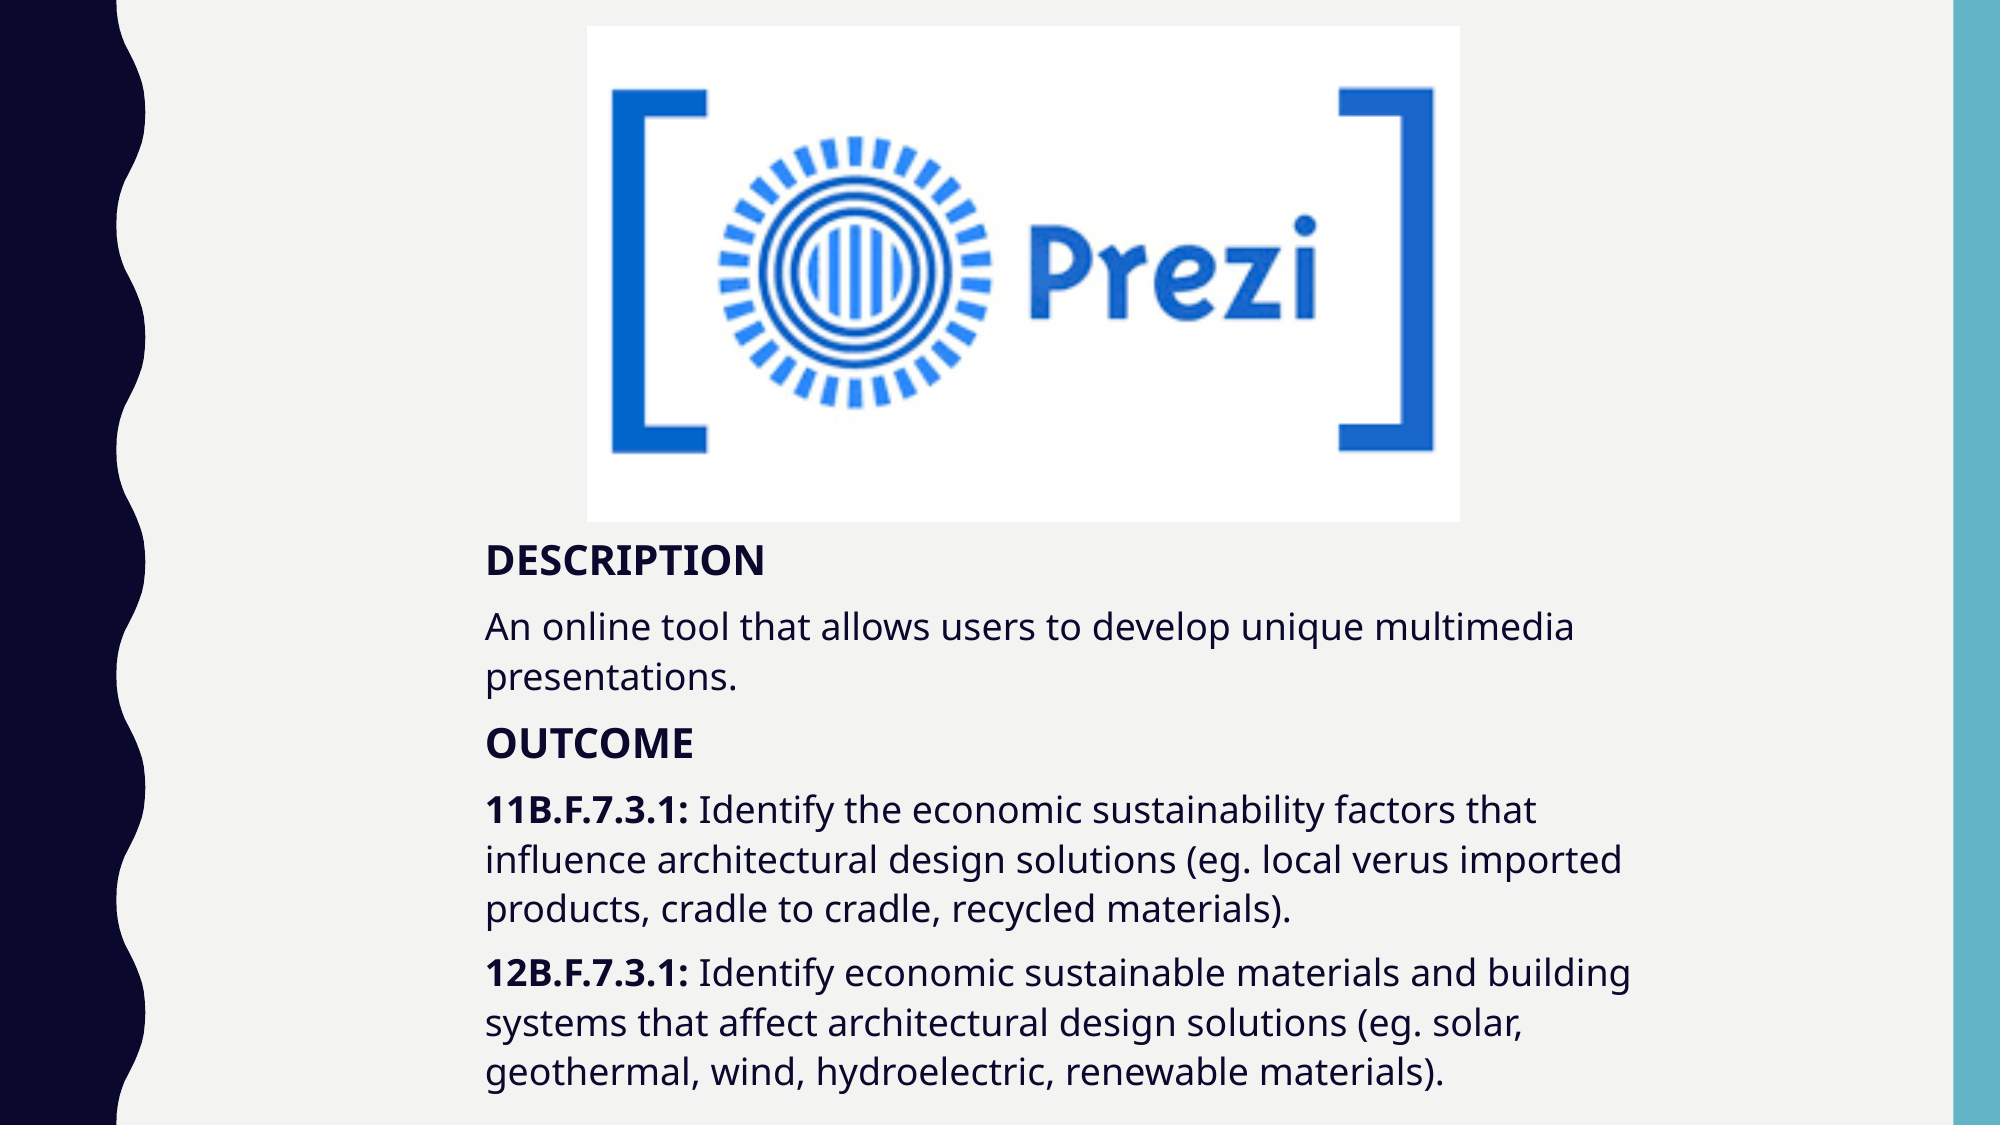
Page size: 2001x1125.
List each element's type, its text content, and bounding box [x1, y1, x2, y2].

text_box DESCRIPTION An online tool that allows users to develop unique multimedia presentations. OUTCOME 11B.F.7.3.1: Identify the economic sustainability factors that influence architectural design solutions (eg. local verus imported products, cradle to cradle, recycled materials). 12B.F.7.3.1: Identify economic sustainable materials and building systems that affect architectural design solutions (eg. solar, geothermal, wind, hydroelectric, renewable materials). [470, 521, 1662, 1125]
picture [586, 26, 1460, 522]
